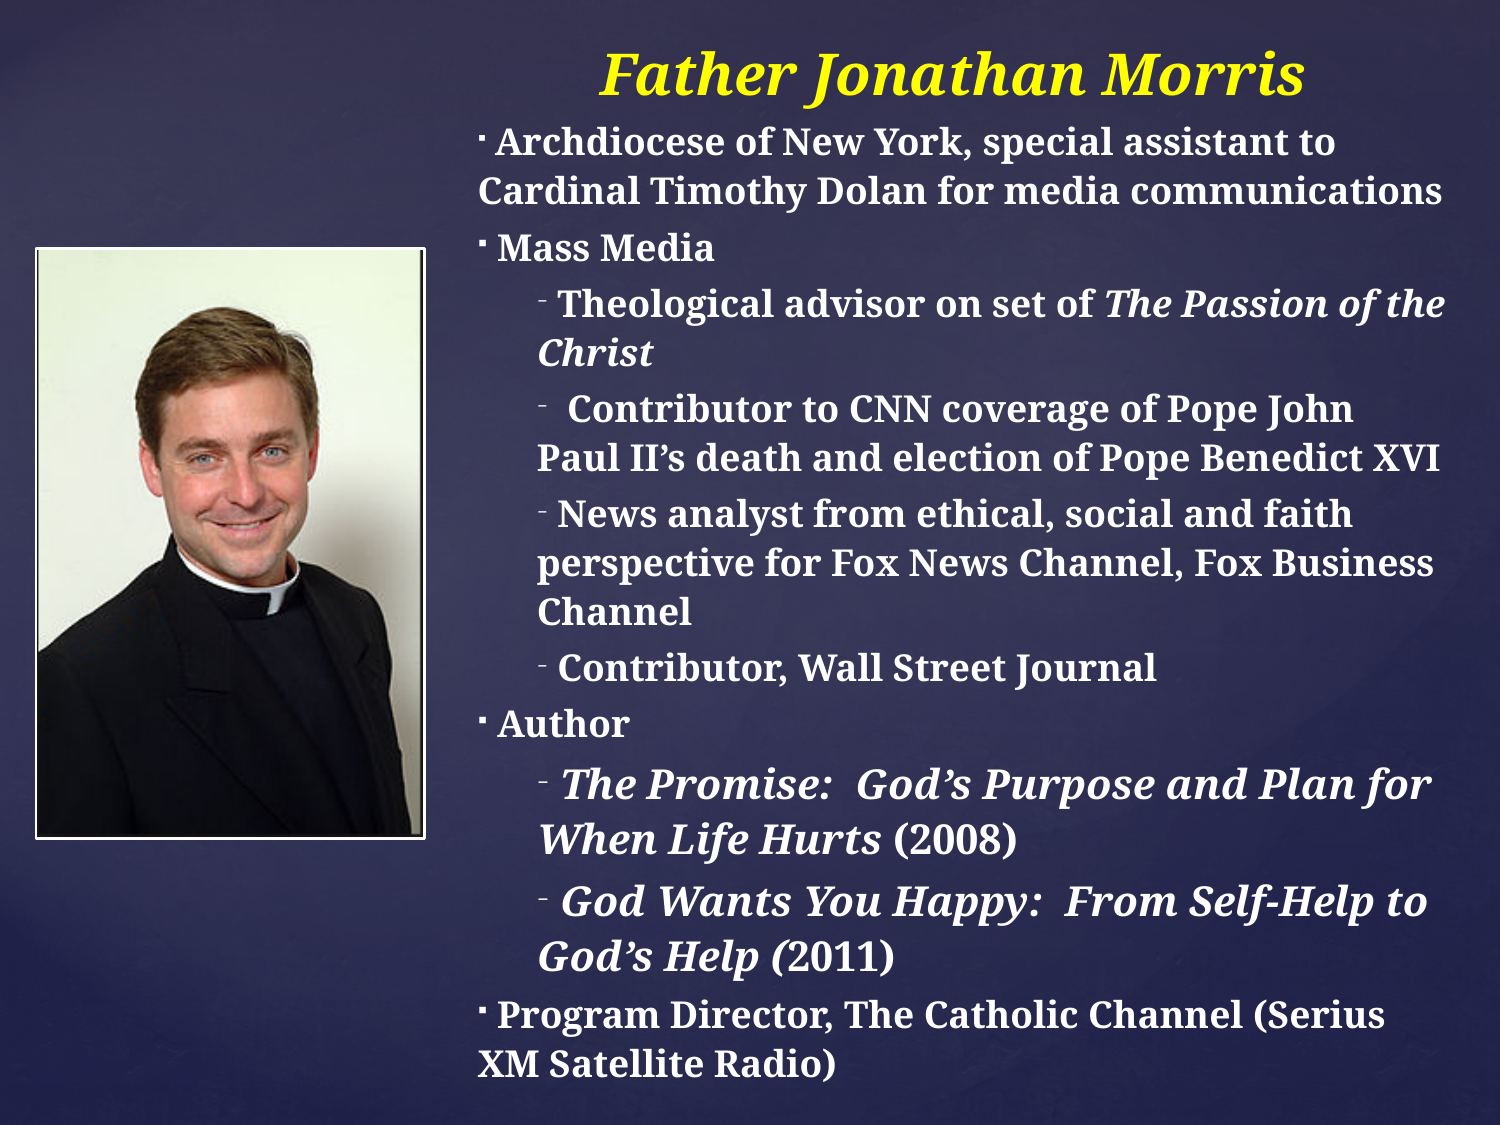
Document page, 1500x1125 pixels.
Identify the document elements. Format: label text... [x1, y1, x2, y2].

list Father Jonathan Morris Archdiocese of New York, special assistant to Cardinal Timothy Dolan for media communications Mass Media Theological advisor on set of The Passion of the Christ Contributor to CNN coverage of Pope John Paul II’s death and election of Pope Benedict XVI News analyst from ethical, social and faith perspective for Fox News Channel, Fox Business Channel Contributor, Wall Street Journal Author The Promise: God’s Purpose and Plan for When Life Hurts (2008) God Wants You Happy: From Self-Help to God’s Help (2011) Program Director, The Catholic Channel (Serius XM Satellite Radio) [462, 15, 1461, 1100]
picture [36, 249, 424, 838]
